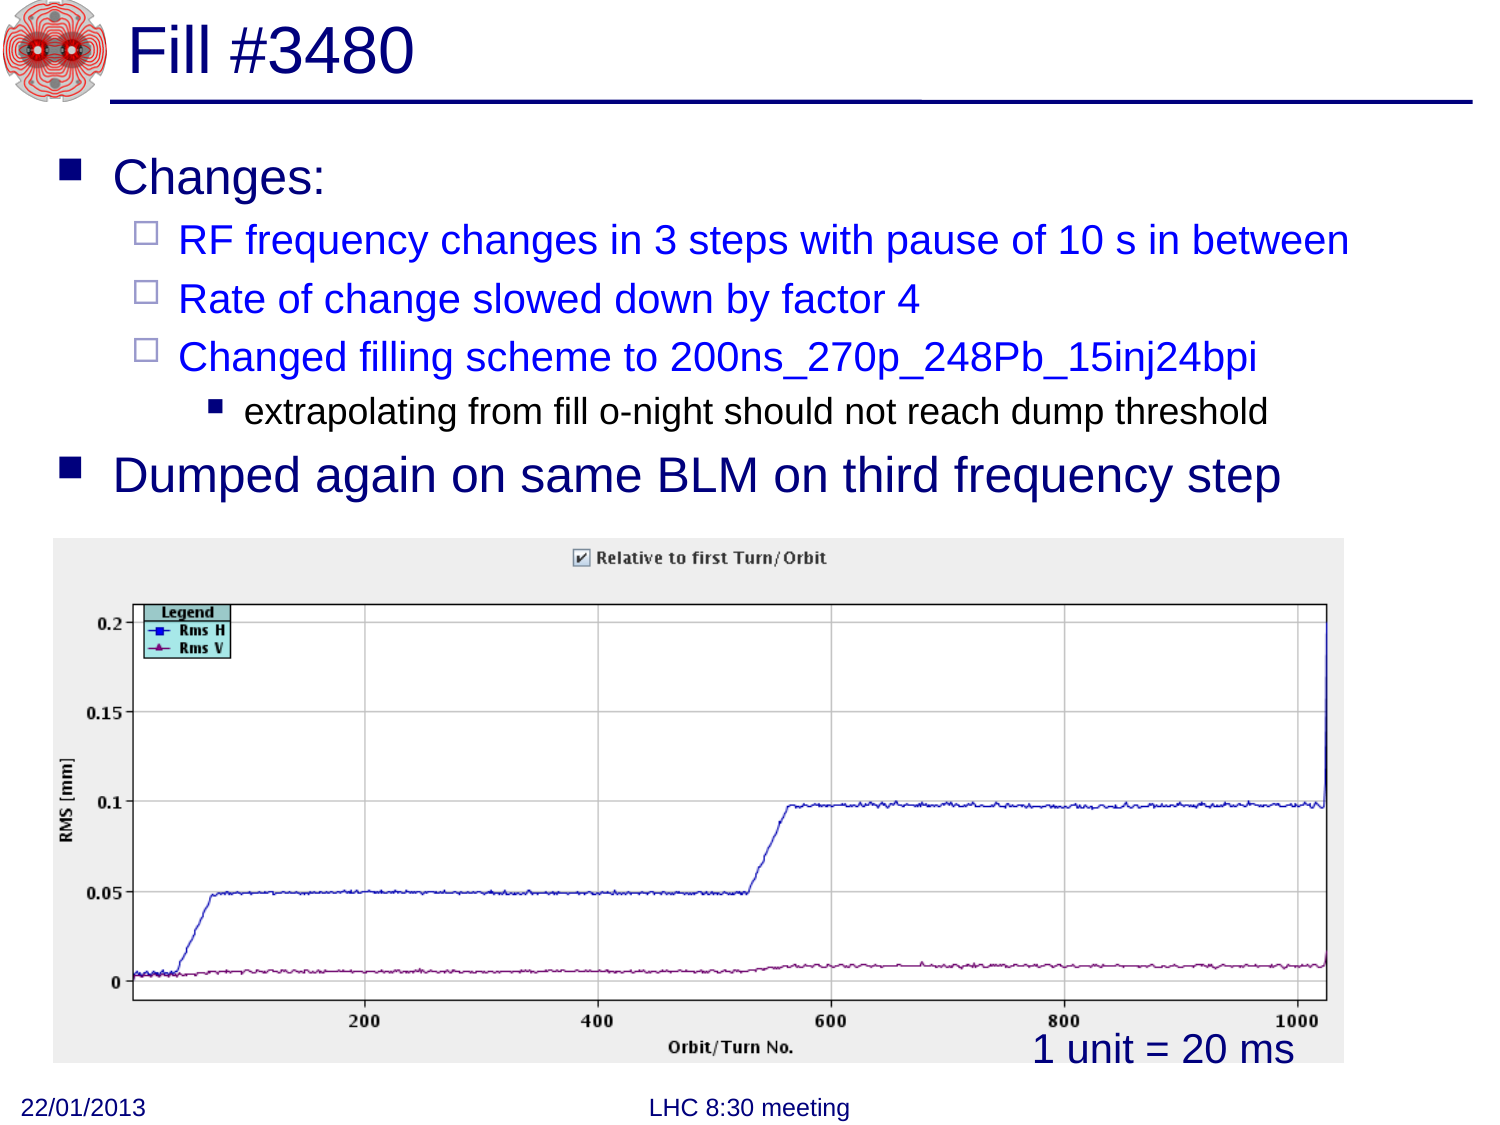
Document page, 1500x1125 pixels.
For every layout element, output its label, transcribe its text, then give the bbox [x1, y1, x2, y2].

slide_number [5, 1085, 356, 1125]
picture [52, 538, 1344, 1063]
text_box 1 unit = 20 ms [927, 1013, 1400, 1079]
footer LHC 8:30 meeting [512, 1087, 988, 1125]
picture [0, 0, 108, 103]
title Fill #3480 [111, 3, 1463, 91]
list Changes: RF frequency changes in 3 steps with pause of 10 s in between Rate of change slowed down by factor 4 Changed filling scheme to 200ns_270p_248Pb_15inj24bpi extrapolating from fill o-night should not reach dump threshold Dumped again on same BLM on third frequency step [40, 136, 1392, 599]
